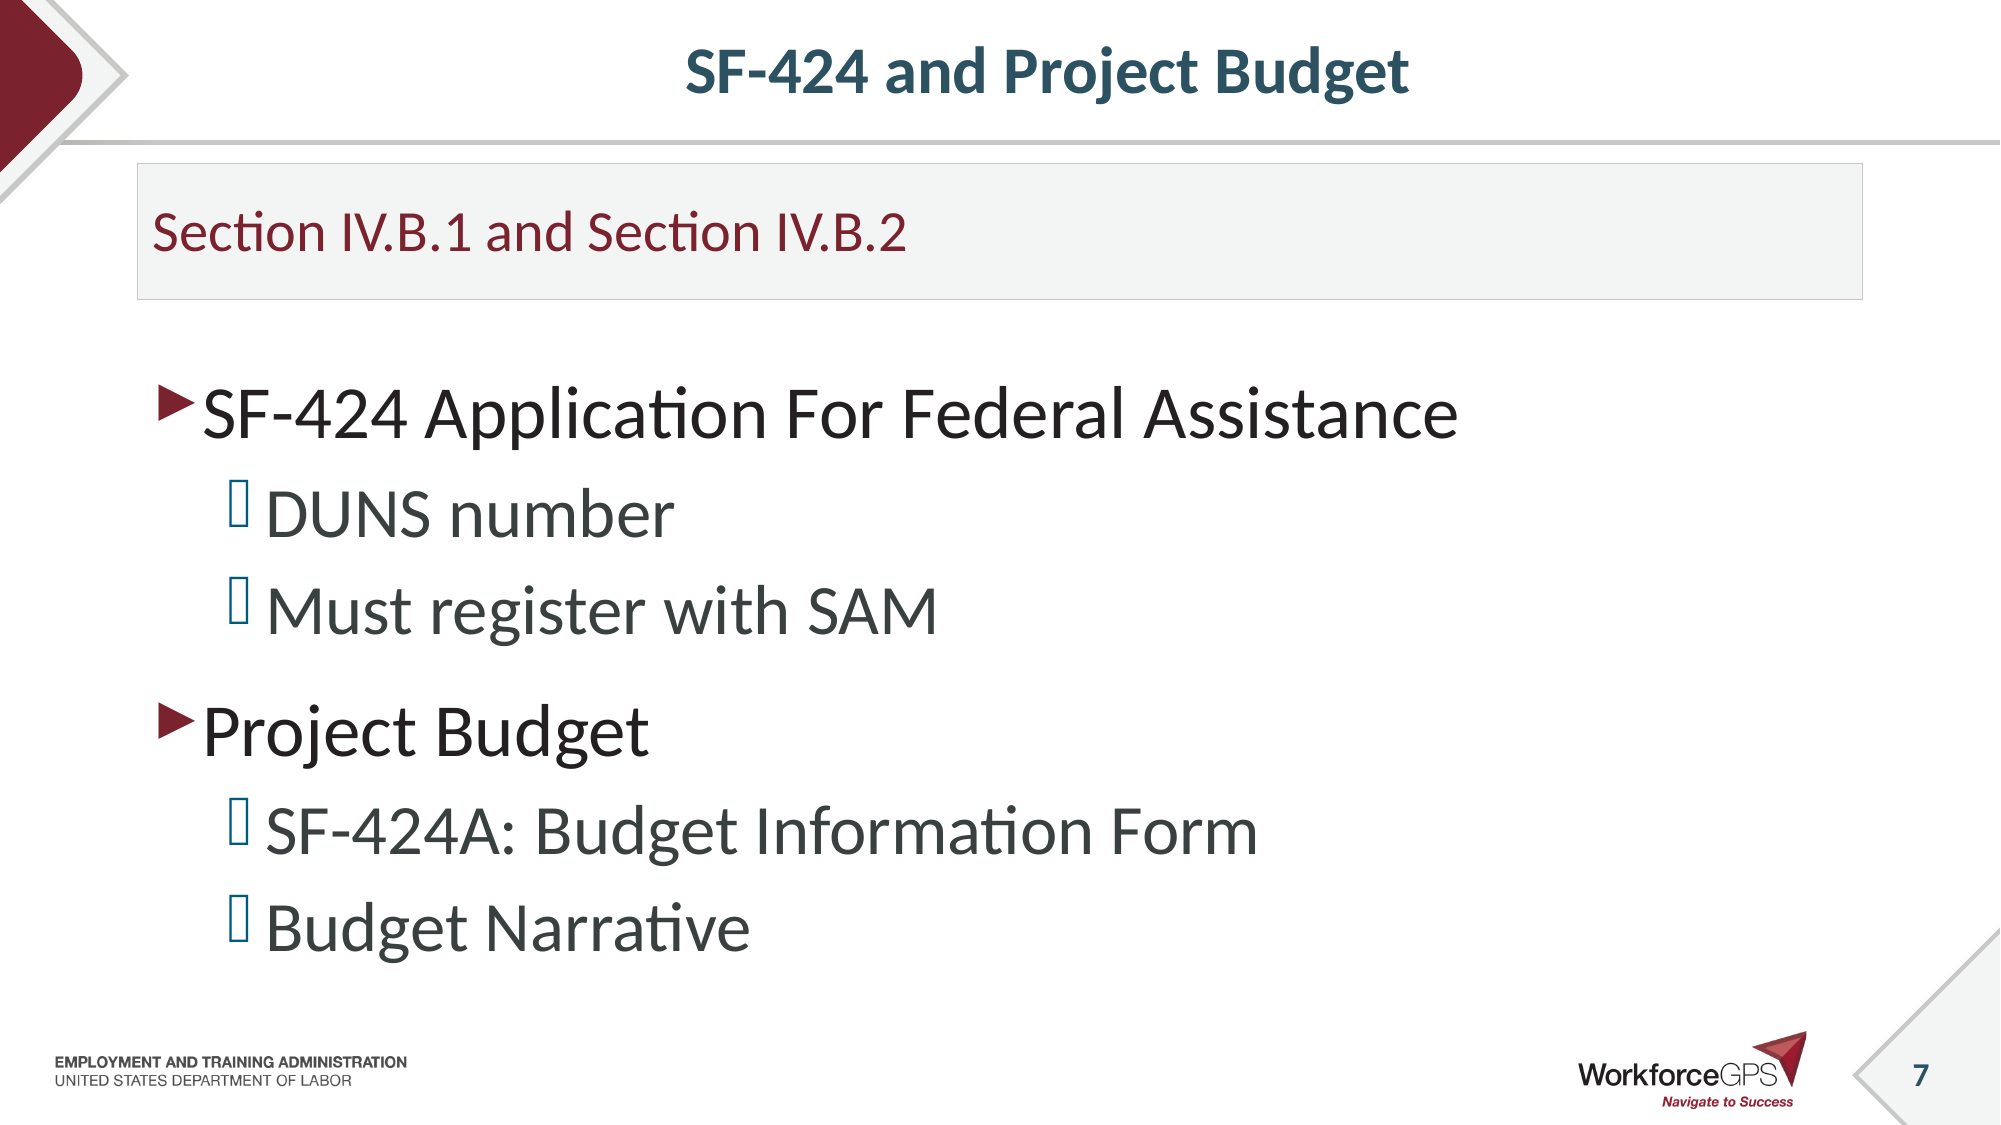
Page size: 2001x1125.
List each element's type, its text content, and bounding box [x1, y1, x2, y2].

list SF-424 Application For Federal Assistance DUNS number Must register with SAM Project Budget SF-424A: Budget Information Form Budget Narrative [137, 362, 1863, 1016]
list Section IV.B.1 and Section IV.B.2 [137, 163, 1863, 300]
title SF-424 and Project Budget [132, 7, 1950, 137]
list Ariam Ferro Lead Grants Management Specialist, OGM U.S. Department of Labor Ferro.Ariam@dol.gov 202-693-3968 [47, 1049, 420, 1095]
slide_number 7 [1867, 1042, 1975, 1103]
